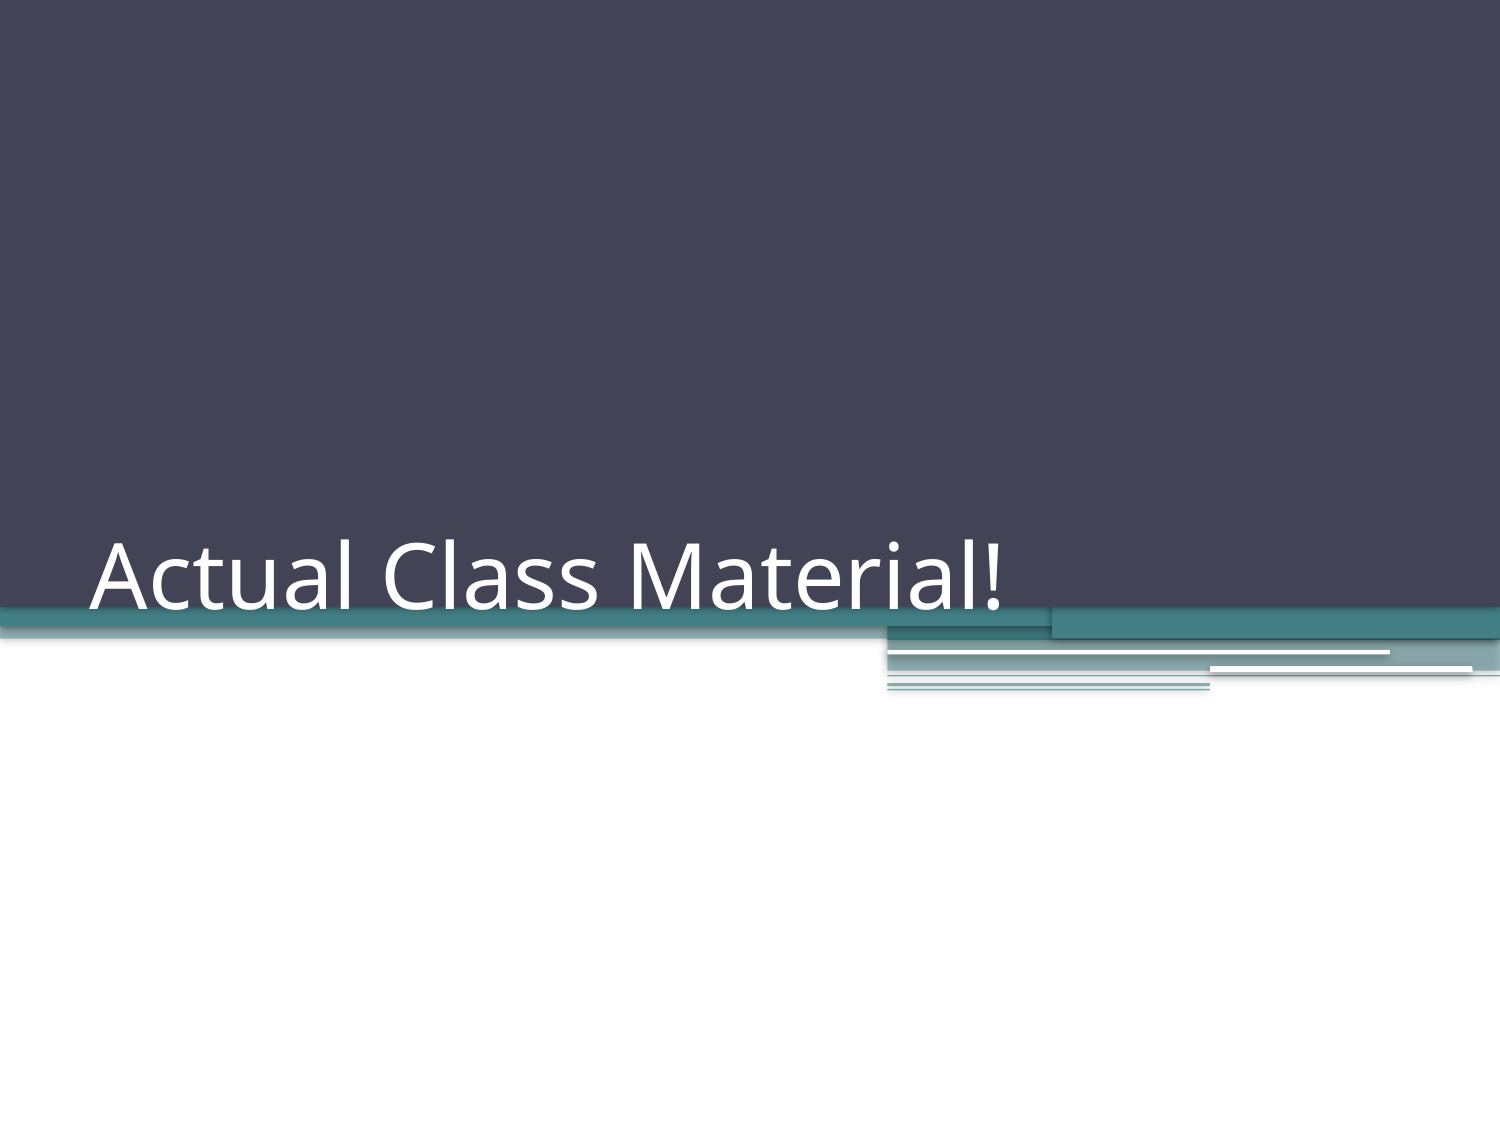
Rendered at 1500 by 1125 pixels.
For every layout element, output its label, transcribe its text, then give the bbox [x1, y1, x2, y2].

title Actual Class Material! [75, 394, 1463, 636]
